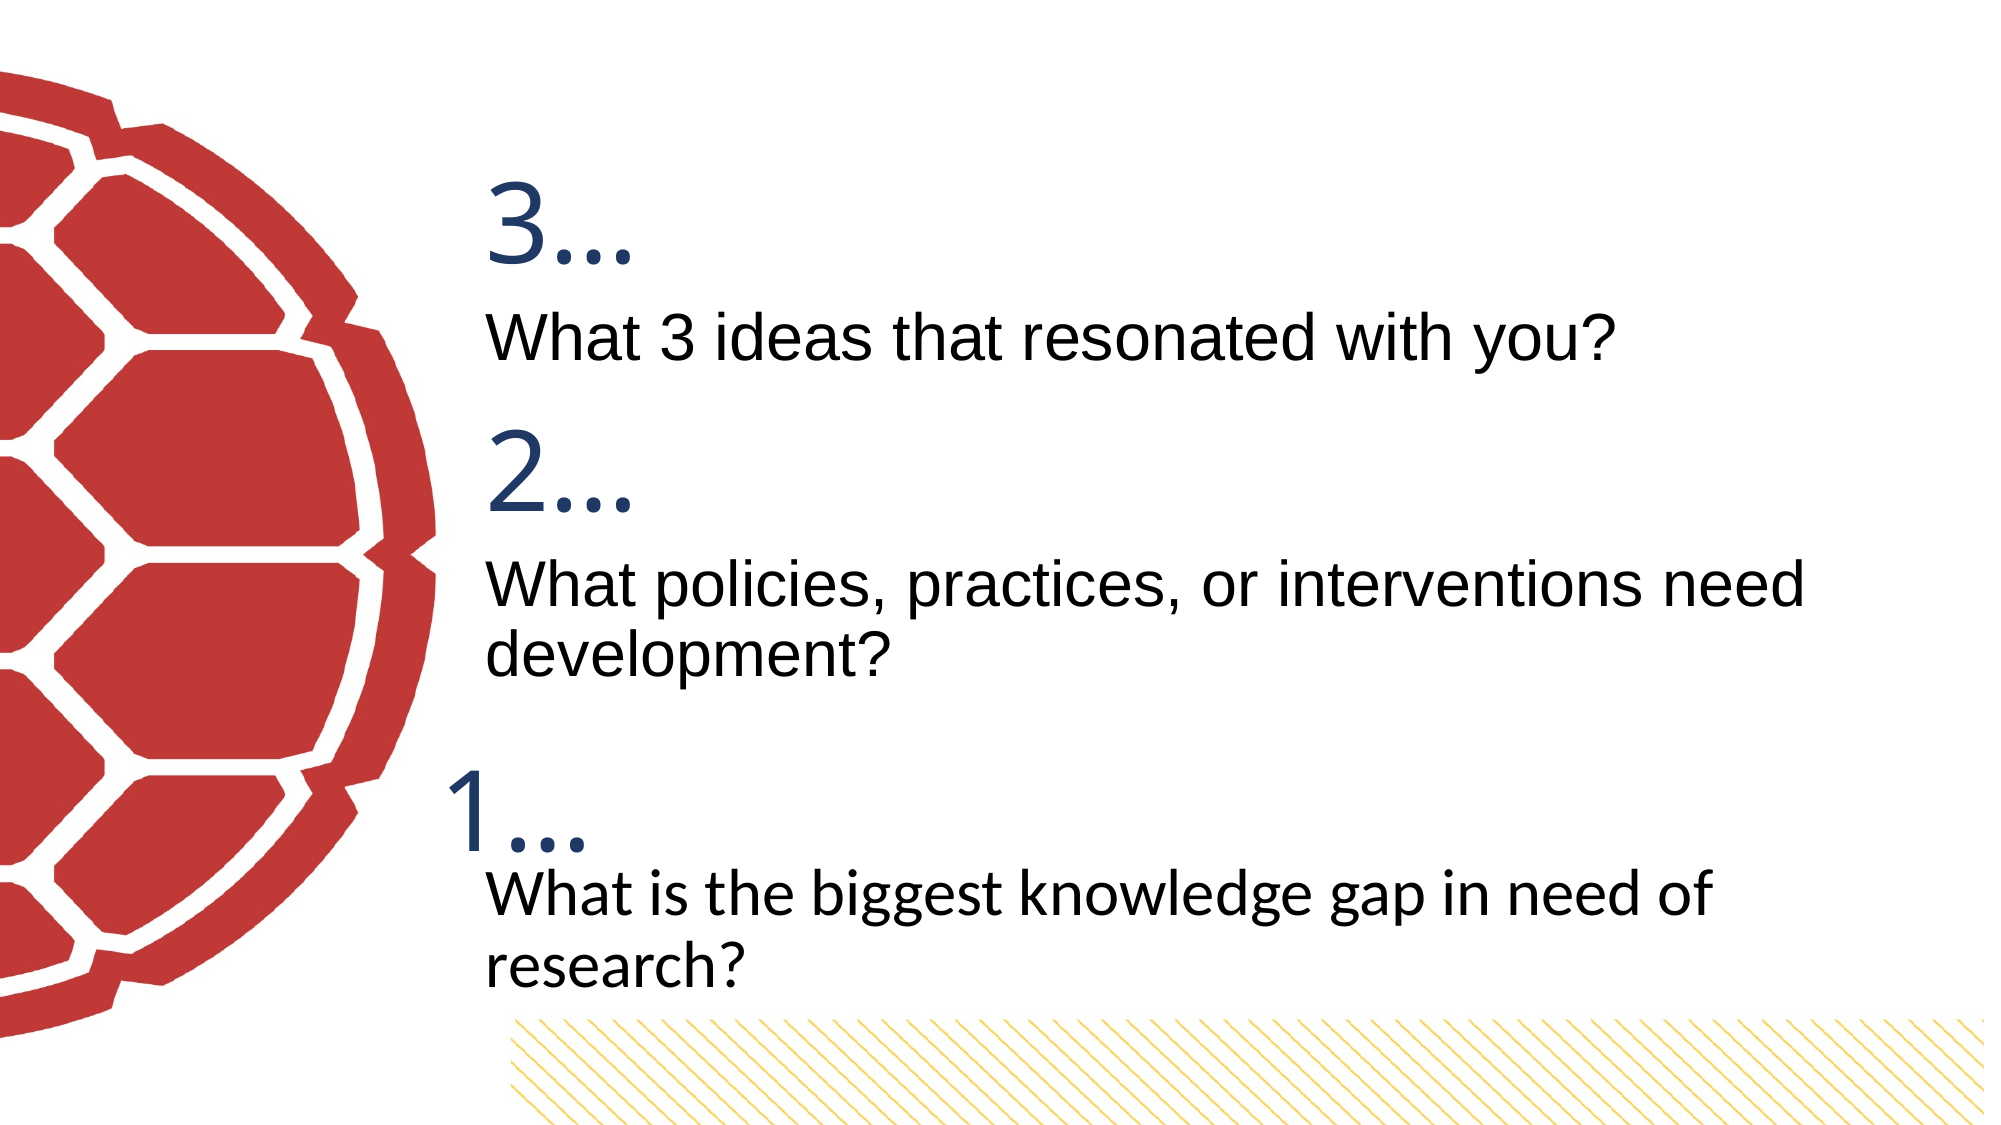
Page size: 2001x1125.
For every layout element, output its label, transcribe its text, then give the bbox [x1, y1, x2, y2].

title 3… [470, 110, 1750, 295]
subtitle What 3 ideas that resonated with you? [470, 295, 1797, 423]
text_box 1… [424, 698, 1750, 884]
picture [0, 0, 1993, 1125]
text_box What policies, practices, or interventions need development? [470, 542, 1841, 699]
text_box What is the biggest knowledge gap in need of research? [470, 850, 1823, 1011]
text_box 2… [470, 357, 1786, 542]
